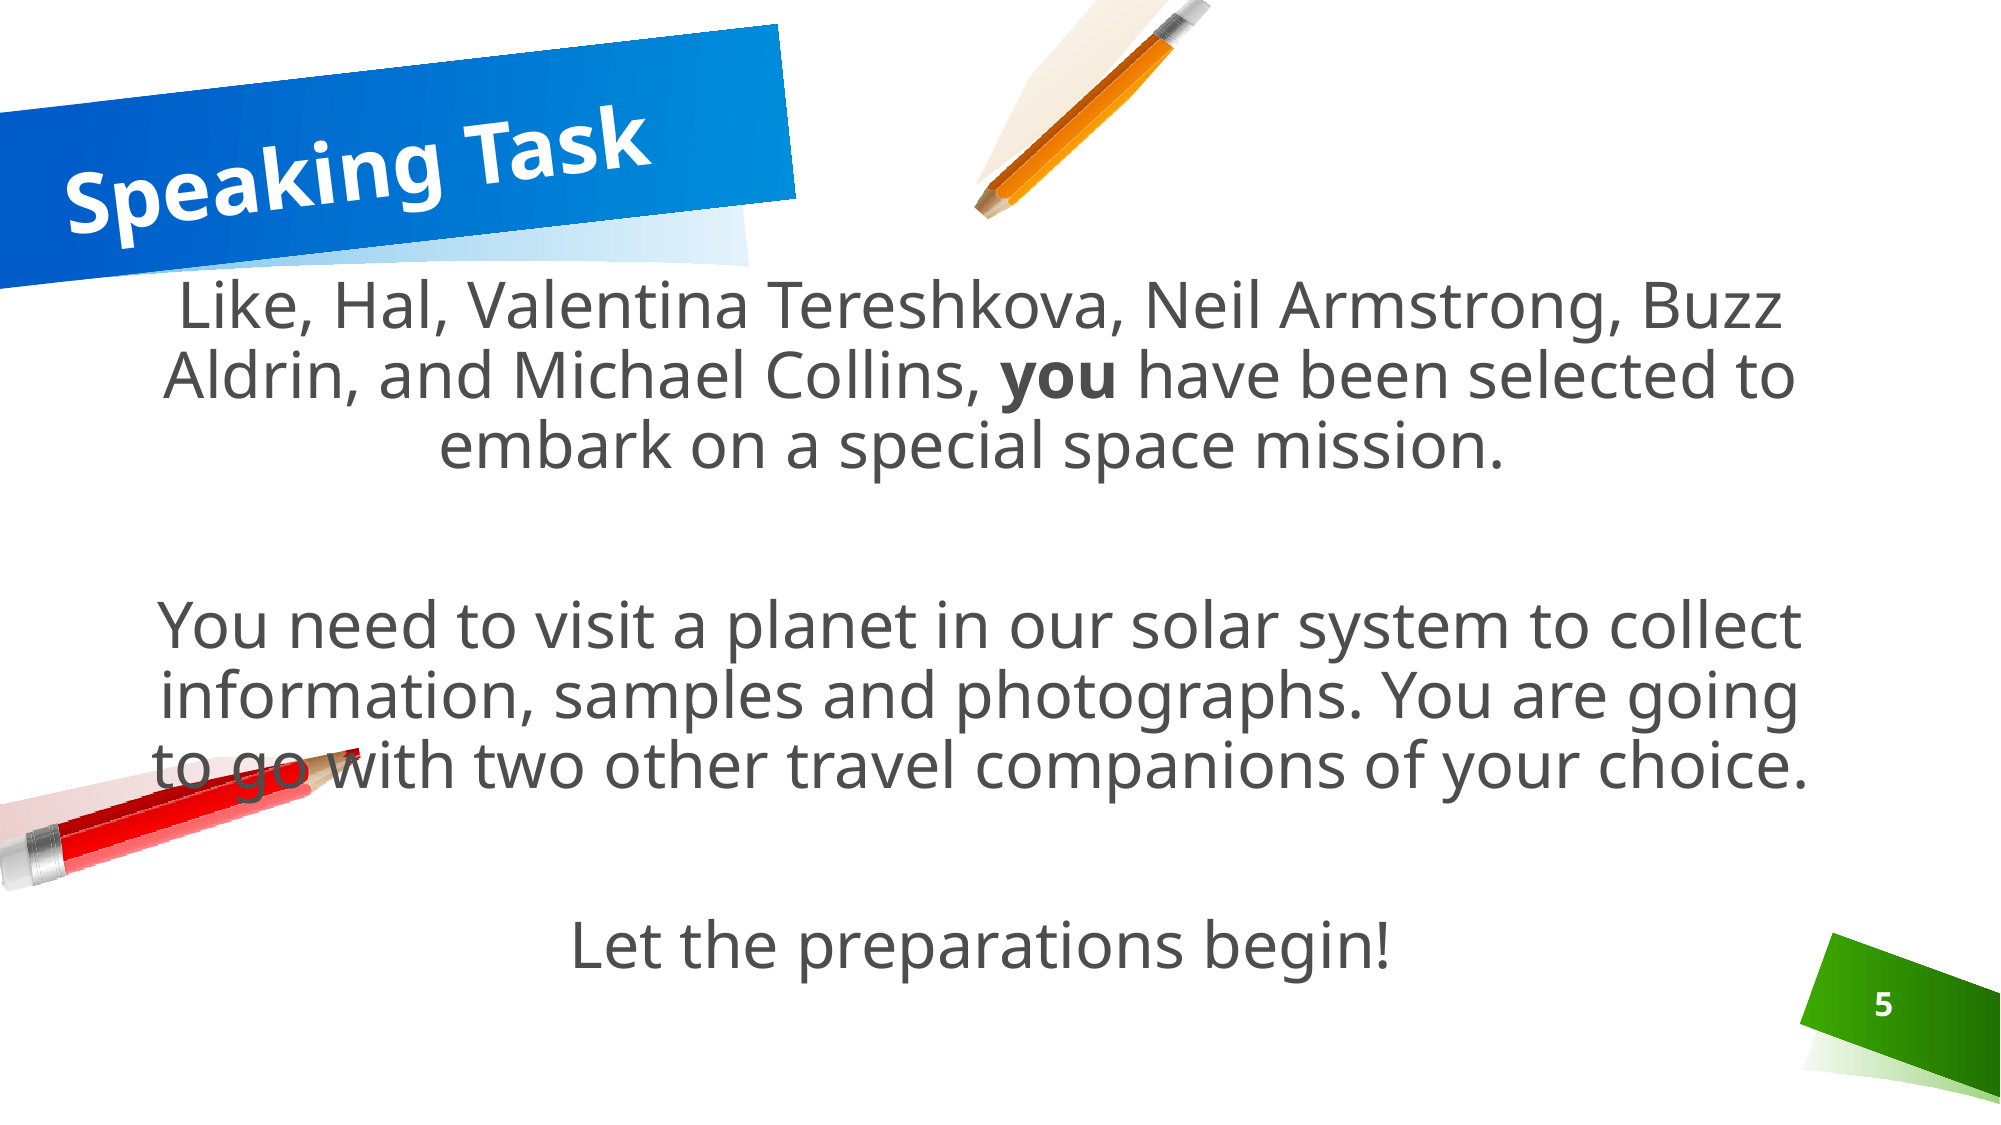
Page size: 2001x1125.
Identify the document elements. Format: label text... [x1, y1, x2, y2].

title Speaking Task [36, 15, 779, 319]
picture [956, 0, 1217, 237]
list Like, Hal, Valentina Tereshkova, Neil Armstrong, Buzz Aldrin, and Michael Collins, you have been selected to embark on a special space mission. You need to visit a planet in our solar system to collect information, samples and photographs. You are going to go with two other travel companions of your choice. Let the preparations begin! [115, 261, 1847, 995]
picture [0, 799, 115, 894]
slide_number 5 [1831, 975, 1937, 1036]
